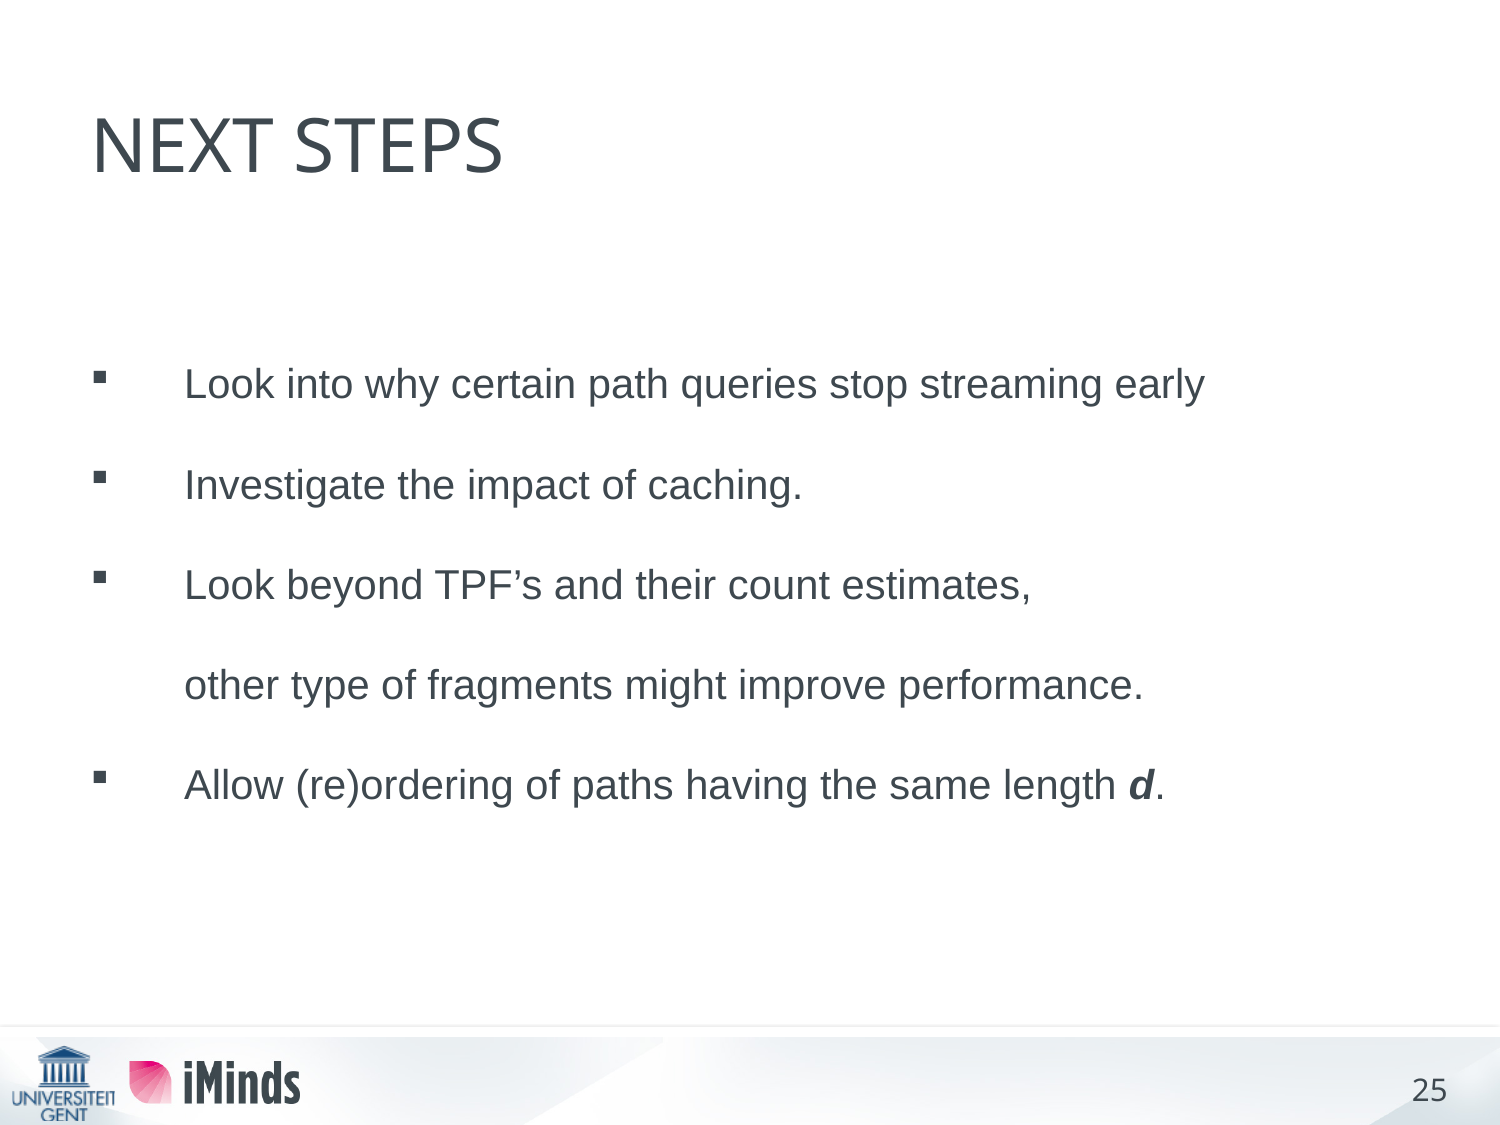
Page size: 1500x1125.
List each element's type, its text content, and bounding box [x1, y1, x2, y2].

text_box Look into why certain path queries stop streaming early Investigate the impact of caching. Look beyond TPF’s and their count estimates, other type of fragments might improve performance. Allow (re)ordering of paths having the same length d. [75, 299, 1450, 815]
title NEXT STEPS [75, 95, 1425, 189]
picture [0, 1037, 1500, 1125]
